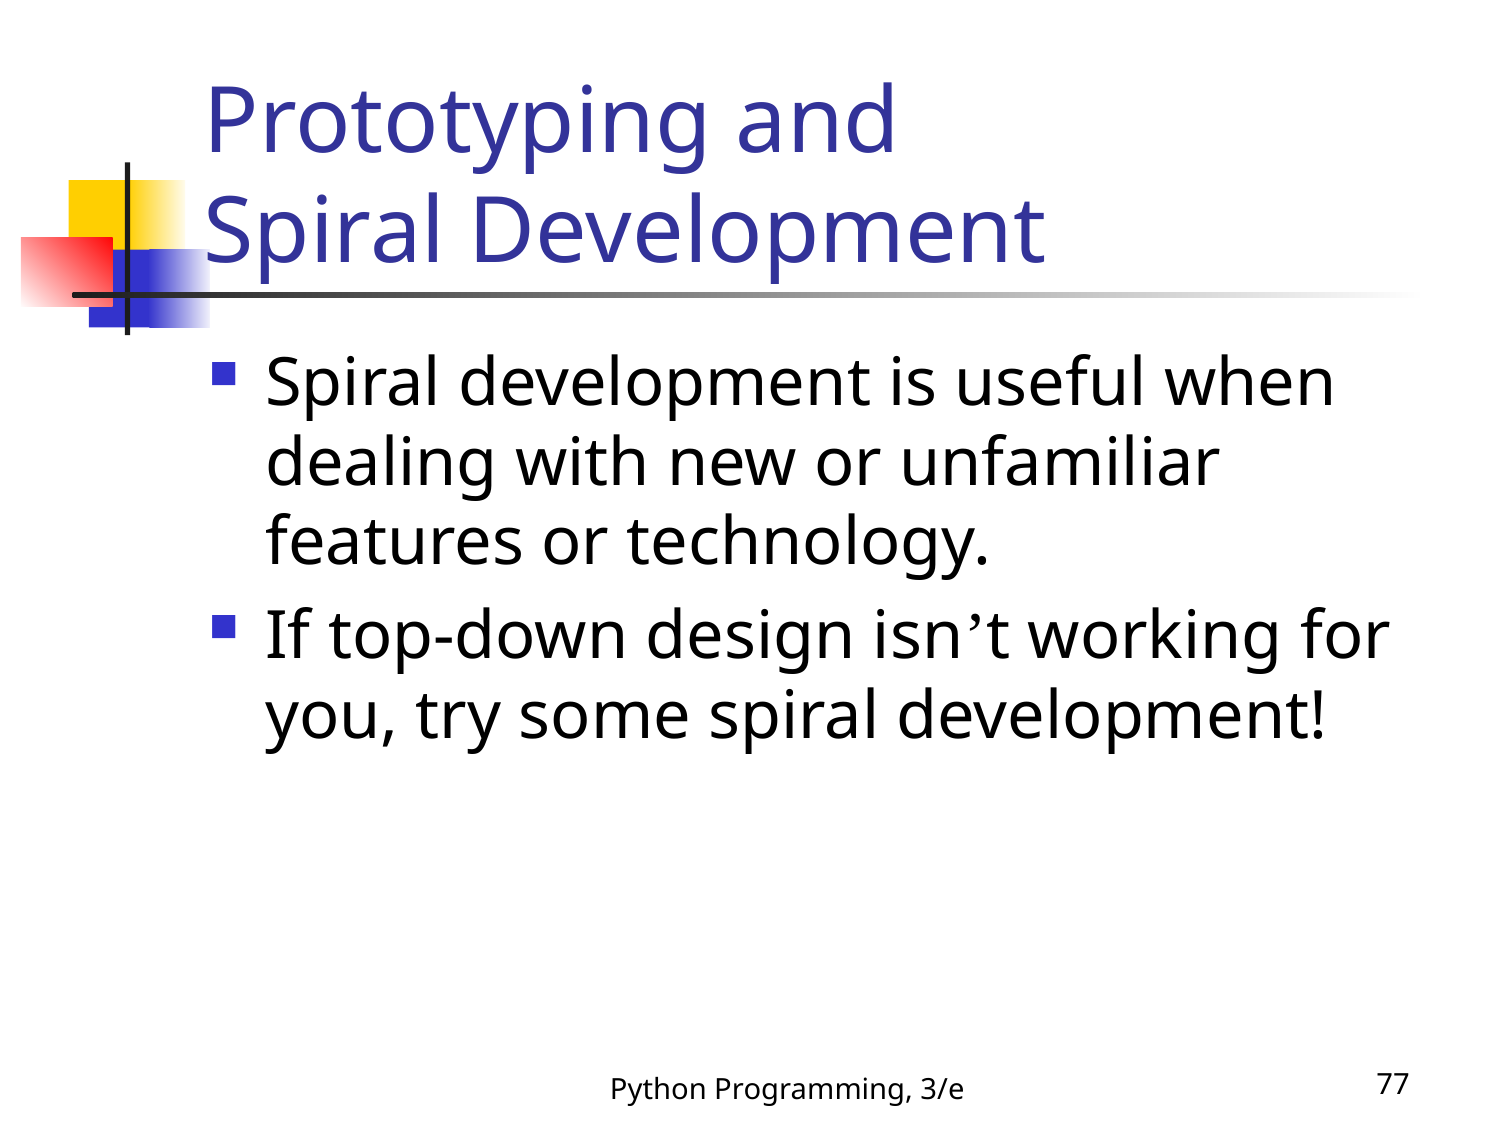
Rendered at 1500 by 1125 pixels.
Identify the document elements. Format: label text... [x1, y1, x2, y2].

slide_number 77 [1112, 1037, 1426, 1113]
title Prototyping and Spiral Development [188, 101, 1468, 289]
list Spiral development is useful when dealing with new or unfamiliar features or technology. If top-down design isn’t working for you, try some spiral development! [193, 331, 1469, 1006]
footer Python Programming, 3/e [549, 1037, 1026, 1113]
